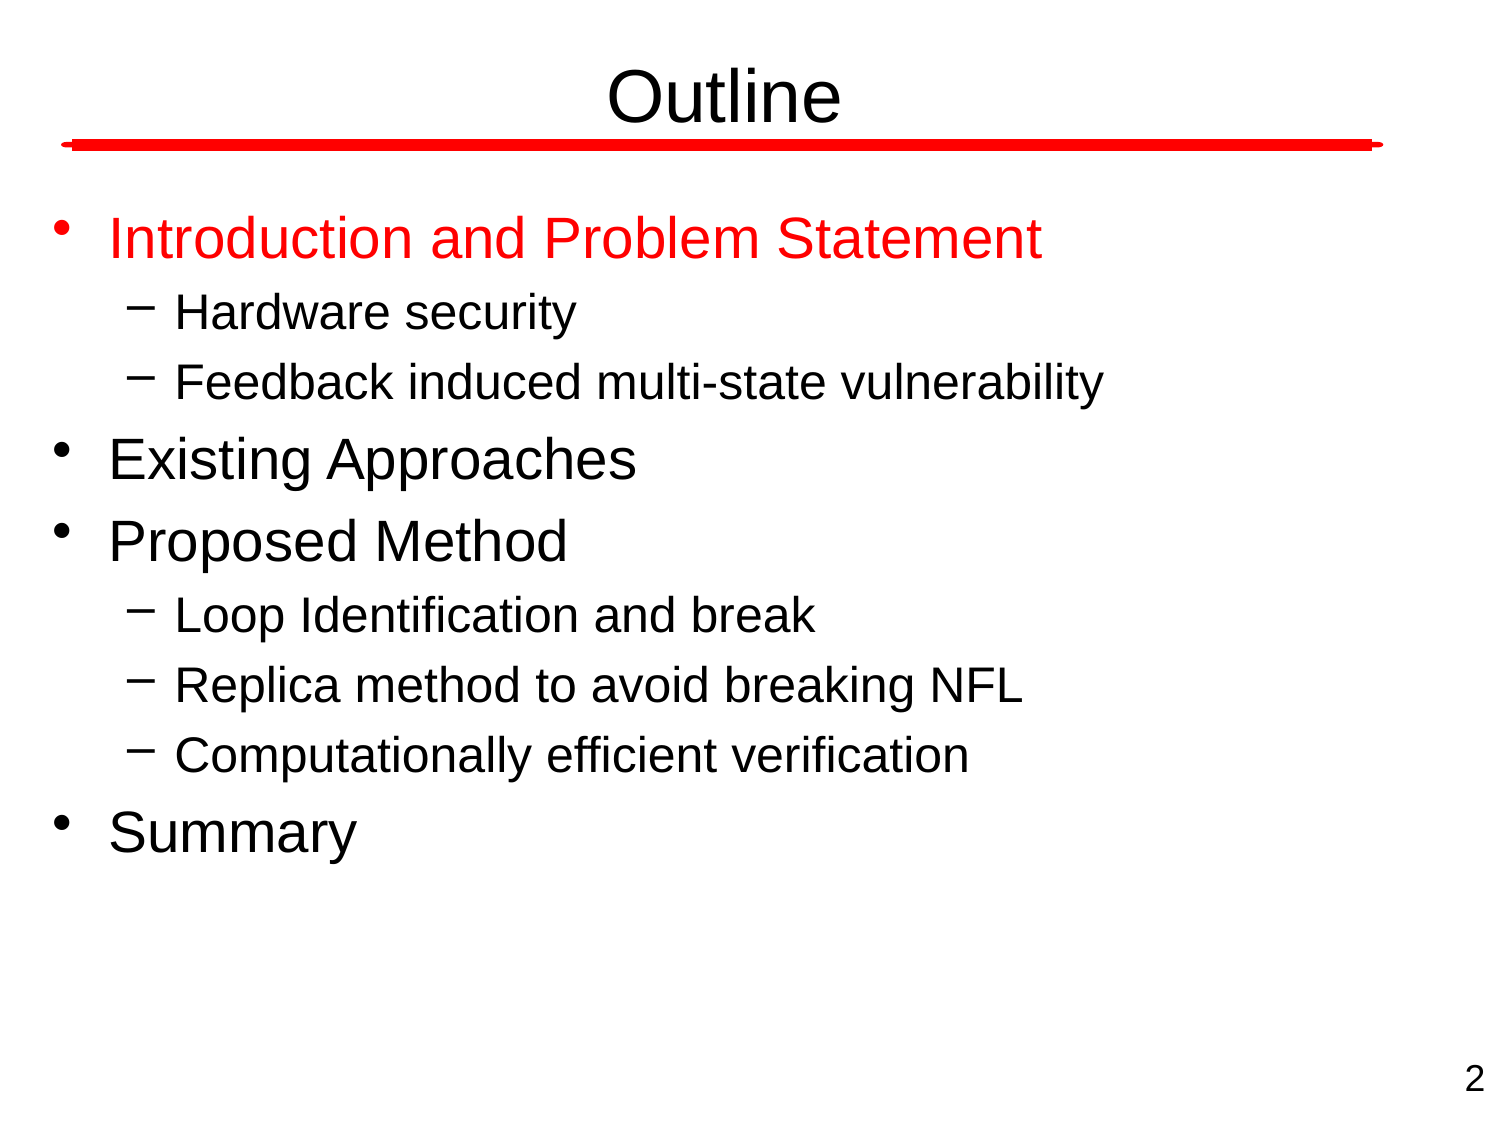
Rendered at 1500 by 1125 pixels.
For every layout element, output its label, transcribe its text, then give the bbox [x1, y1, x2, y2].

slide_number 2 [1149, 1046, 1500, 1125]
title Outline [49, 0, 1401, 191]
list Introduction and Problem Statement Hardware security Feedback induced multi-state vulnerability Existing Approaches Proposed Method Loop Identification and break Replica method to avoid breaking NFL Computationally efficient verification Summary [37, 191, 1451, 993]
